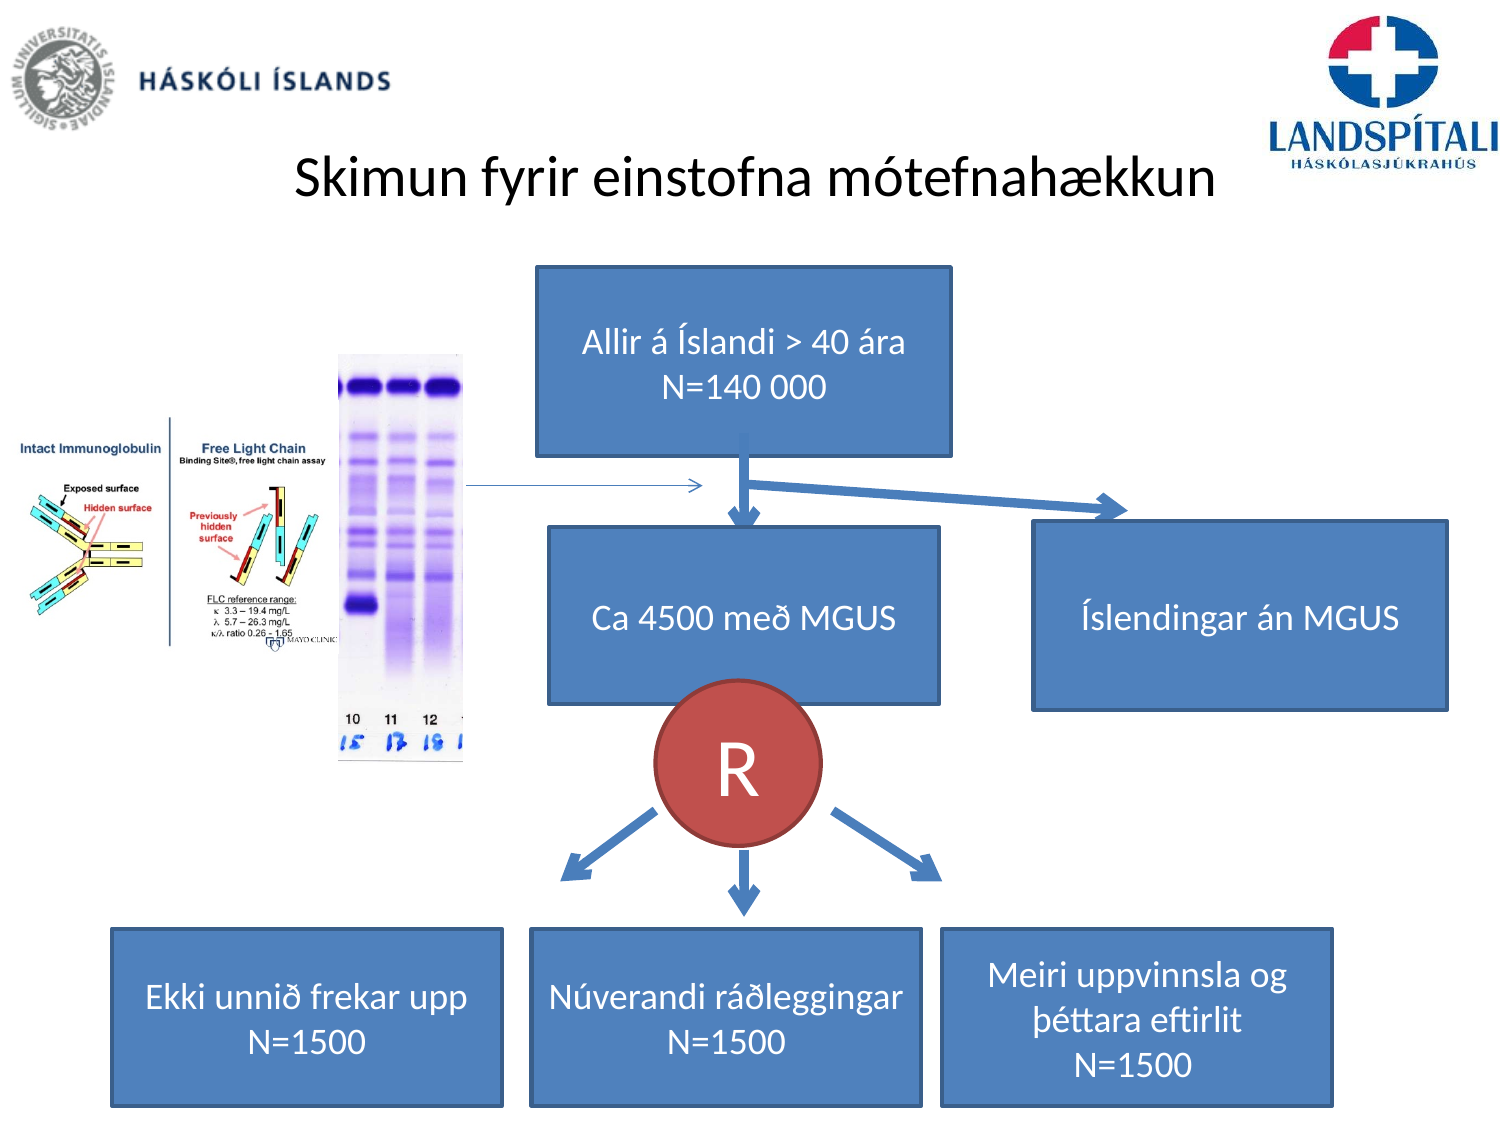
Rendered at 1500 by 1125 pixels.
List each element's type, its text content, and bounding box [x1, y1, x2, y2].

picture [0, 399, 339, 655]
text_box R [653, 678, 823, 849]
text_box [743, 483, 1129, 511]
picture [1262, 0, 1500, 216]
text_box Núverandi ráðleggingar N=1500 [529, 927, 923, 1108]
text_box Allir á Íslandi > 40 ára N=140 000 [535, 265, 953, 458]
picture [5, 24, 397, 132]
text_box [338, 354, 463, 764]
text_box Ca 4500 með MGUS [547, 525, 941, 706]
text_box Meiri uppvinnsla og þéttara eftirlit N=1500 [940, 927, 1334, 1108]
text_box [832, 810, 943, 882]
text_box Ekki unnið frekar upp N=1500 [110, 927, 504, 1108]
text_box Íslendingar án MGUS [1031, 519, 1449, 712]
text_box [559, 810, 656, 882]
title Skimun fyrir einstofna mótefnahækkun [5, 79, 1500, 268]
